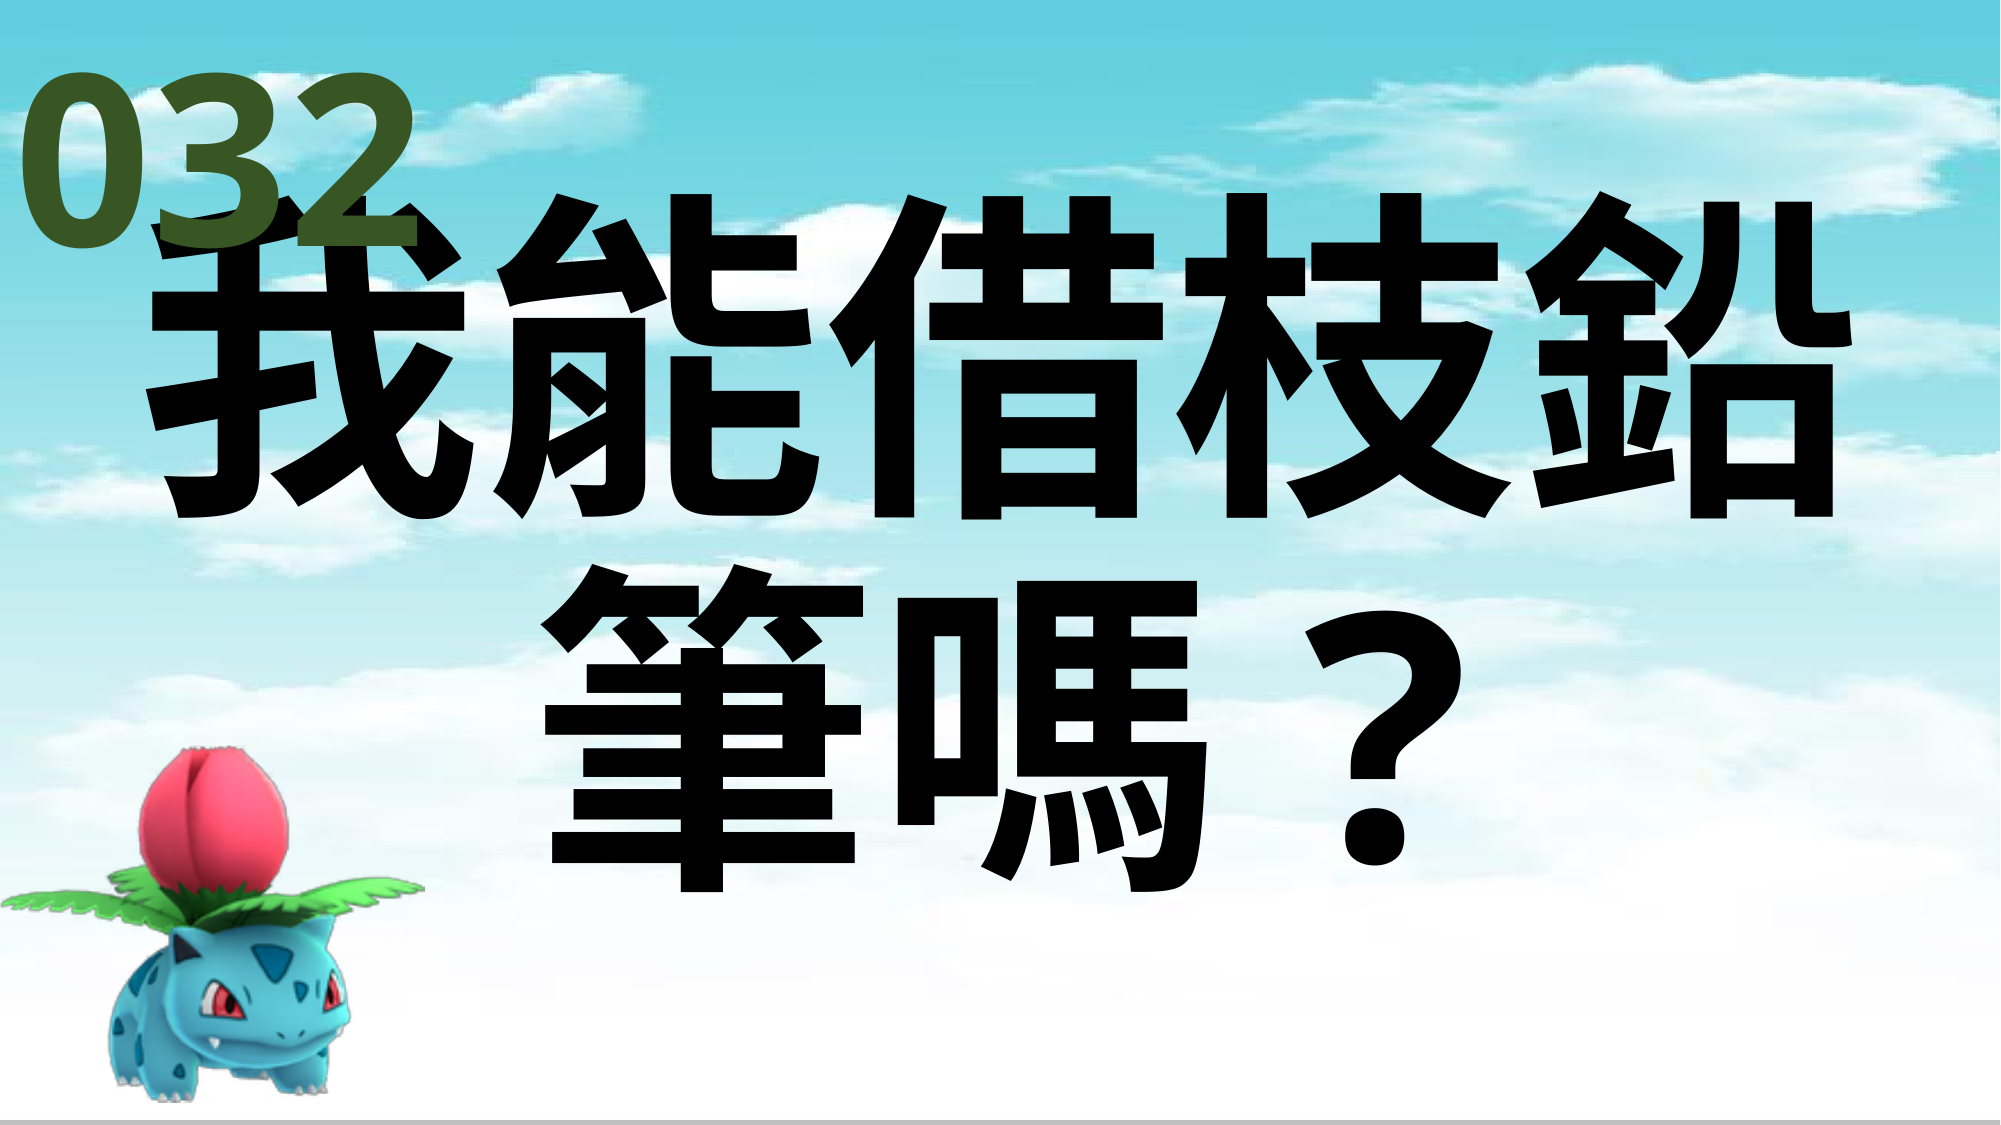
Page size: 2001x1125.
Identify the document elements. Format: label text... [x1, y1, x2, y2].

title 我能借枝鉛筆嗎? [0, 0, 2000, 1125]
text_box 032 [0, 0, 516, 303]
picture [0, 745, 425, 1103]
